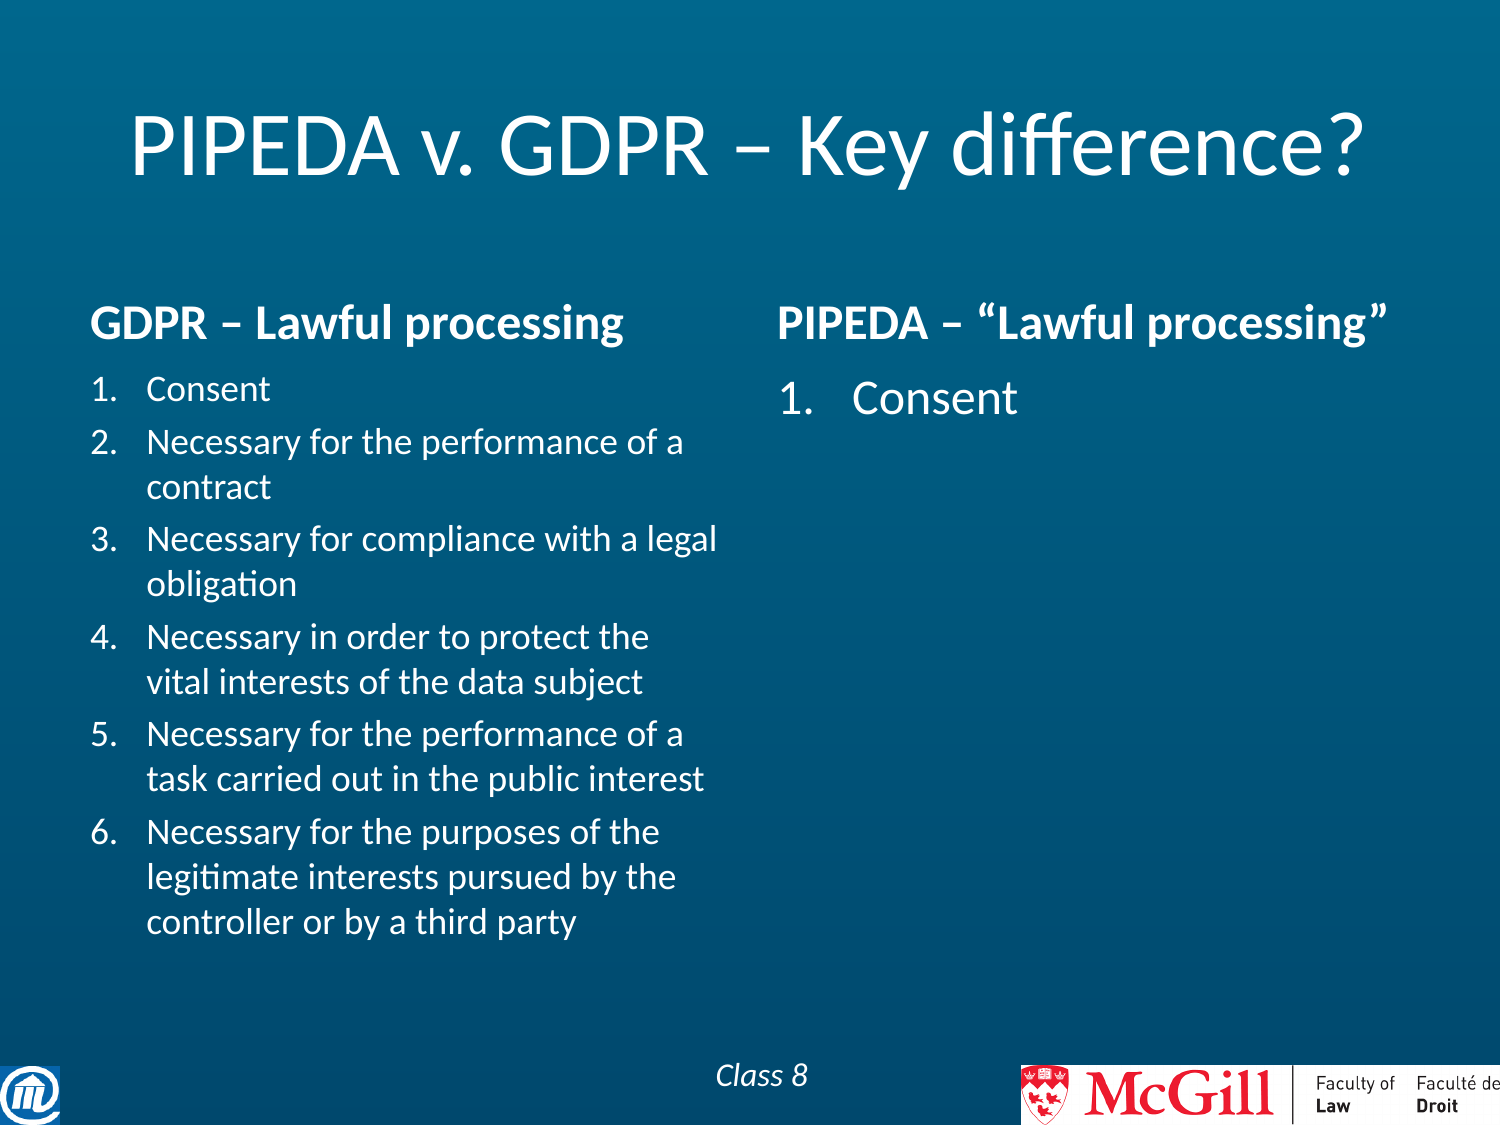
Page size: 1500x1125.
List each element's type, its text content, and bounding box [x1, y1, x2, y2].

list GDPR – Lawful processing [75, 251, 738, 356]
list PIPEDA – “Lawful processing” [761, 251, 1425, 356]
footer Class 8 [490, 1042, 1034, 1103]
title PIPEDA v. GDPR – Key difference? [75, 45, 1425, 233]
picture [0, 1067, 59, 1125]
picture [1022, 1066, 1500, 1125]
list Consent Necessary for the performance of a contract Necessary for compliance with a legal obligation Necessary in order to protect the vital interests of the data subject Necessary for the performance of a task carried out in the public interest Necessary for the purposes of the legitimate interests pursued by the controller or by a third party [75, 356, 738, 1005]
list Consent [761, 356, 1425, 1005]
